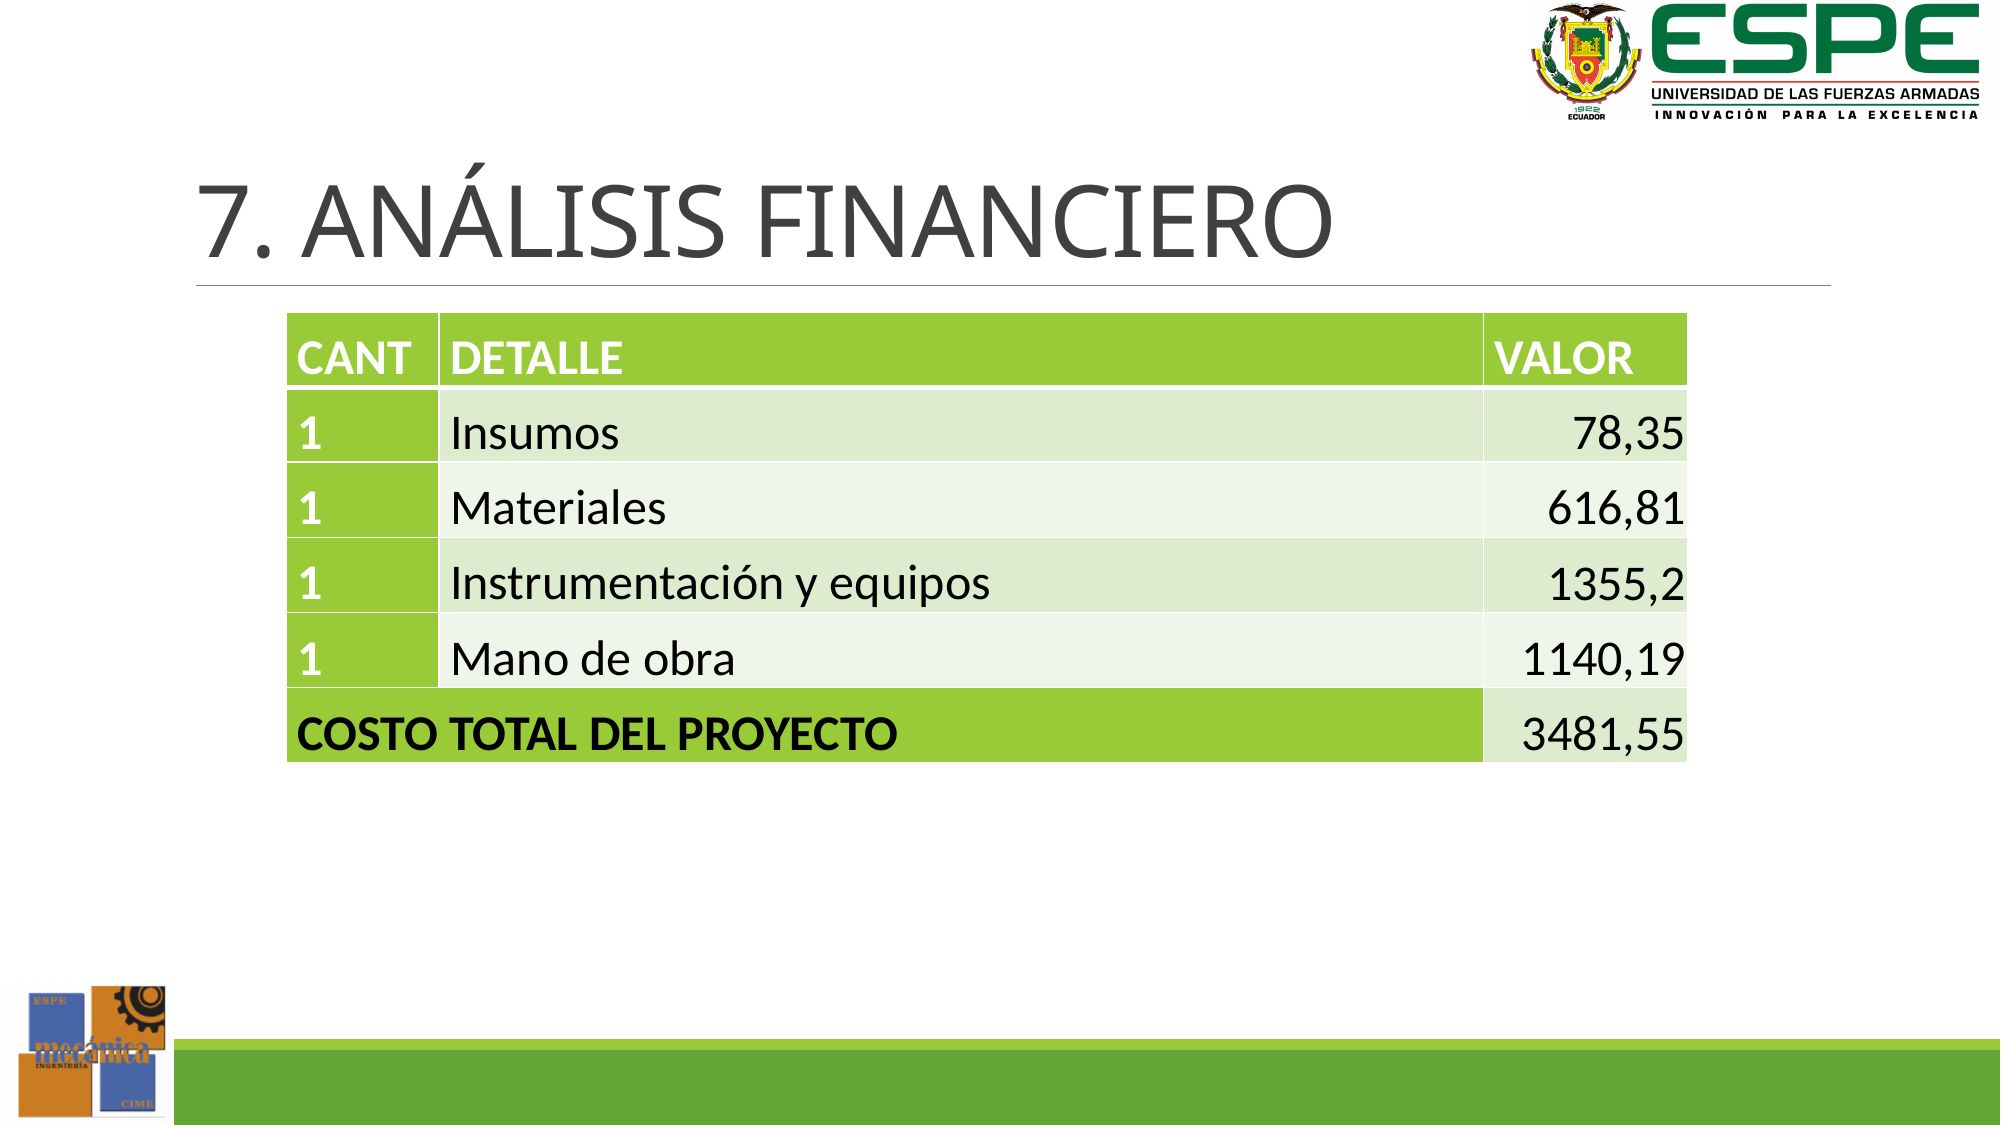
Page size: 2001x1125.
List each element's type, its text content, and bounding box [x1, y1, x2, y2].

table_cell COSTO TOTAL DEL PROYECTO [287, 688, 1483, 762]
picture [1527, 0, 2000, 128]
table_cell 3481,55 [1484, 688, 1687, 762]
table_cell 1140,19 [1484, 613, 1687, 687]
table_cell 1 [287, 613, 438, 687]
table_cell 78,35 [1484, 390, 1687, 461]
table_cell Mano de obra [440, 613, 1483, 687]
table_cell 616,81 [1484, 463, 1687, 537]
table_cell Instrumentación y equipos [440, 538, 1483, 612]
title 7. ANÁLISIS FINANCIERO [180, 47, 1830, 285]
table_cell Insumos [440, 390, 1483, 461]
table_cell 1 [287, 538, 438, 612]
table_header VALOR [1484, 313, 1687, 385]
table_cell 1 [287, 463, 438, 537]
list [123, 285, 1895, 983]
picture [0, 982, 174, 1125]
table_header DETALLE [440, 313, 1483, 385]
table_cell 1355,2 [1484, 538, 1687, 612]
table_header CANT [287, 313, 438, 385]
table_cell Materiales [440, 463, 1483, 537]
table_cell 1 [287, 390, 438, 461]
